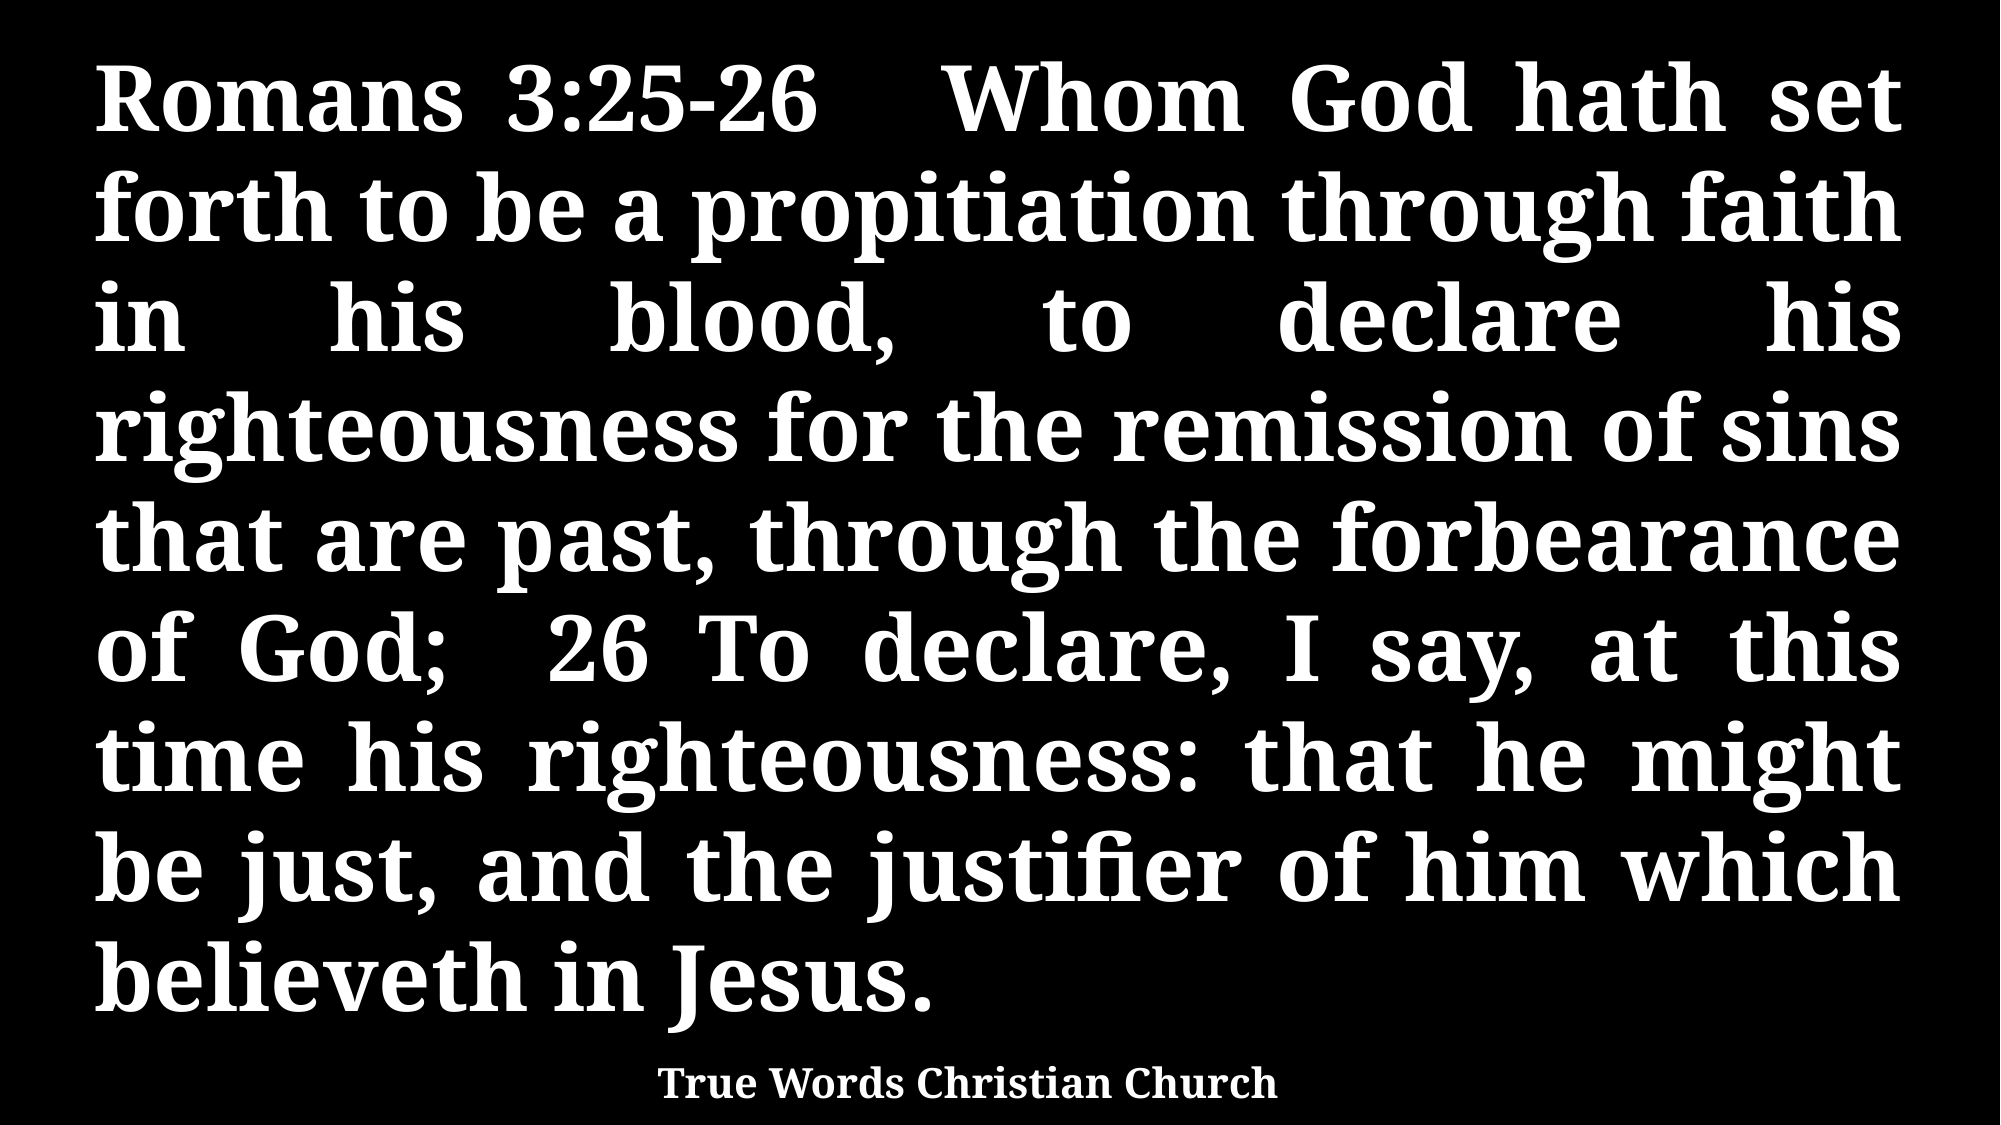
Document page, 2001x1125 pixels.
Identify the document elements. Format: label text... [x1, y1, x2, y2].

text_box True Words Christian Church [642, 1049, 1294, 1114]
text_box Romans 3:25-26 Whom God hath set forth to be a propitiation through faith in his blood, to declare his righteousness for the remission of sins that are past, through the forbearance of God; 26 To declare, I say, at this time his righteousness: that he might be just, and the justifier of him which believeth in Jesus. [79, 32, 1921, 1037]
